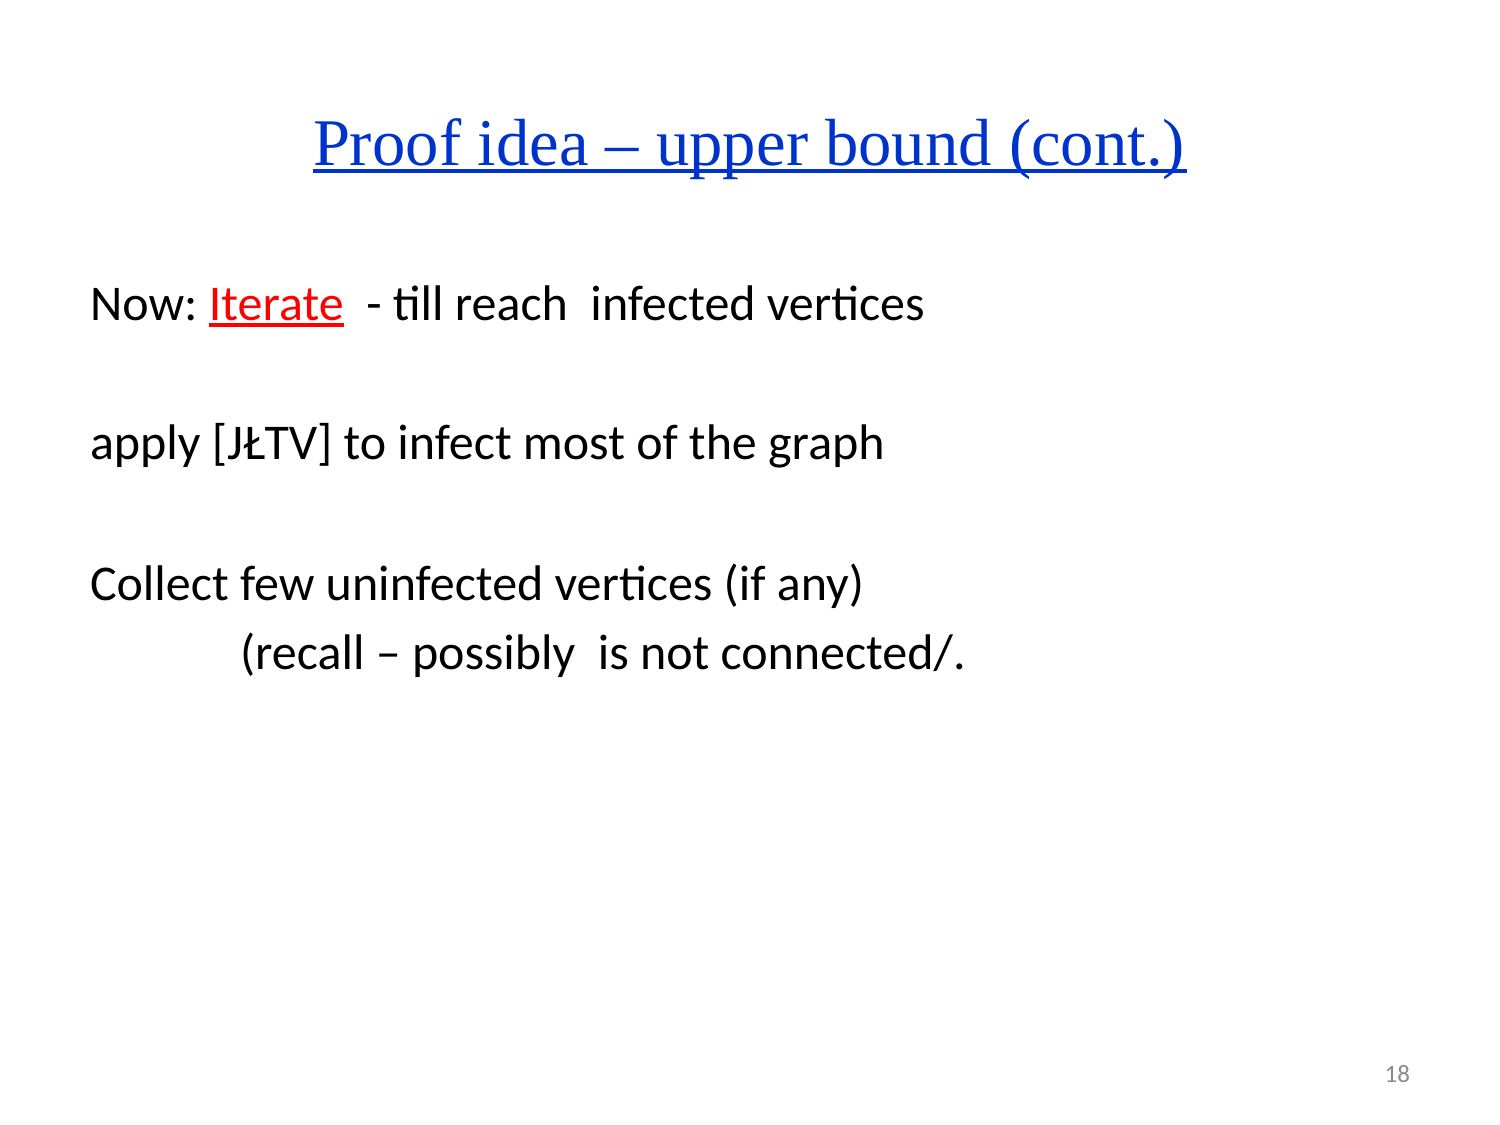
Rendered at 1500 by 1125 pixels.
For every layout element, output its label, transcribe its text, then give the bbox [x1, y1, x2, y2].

slide_number 17 [1074, 1042, 1425, 1103]
title Proof idea – upper bound (cont.) [75, 45, 1425, 233]
